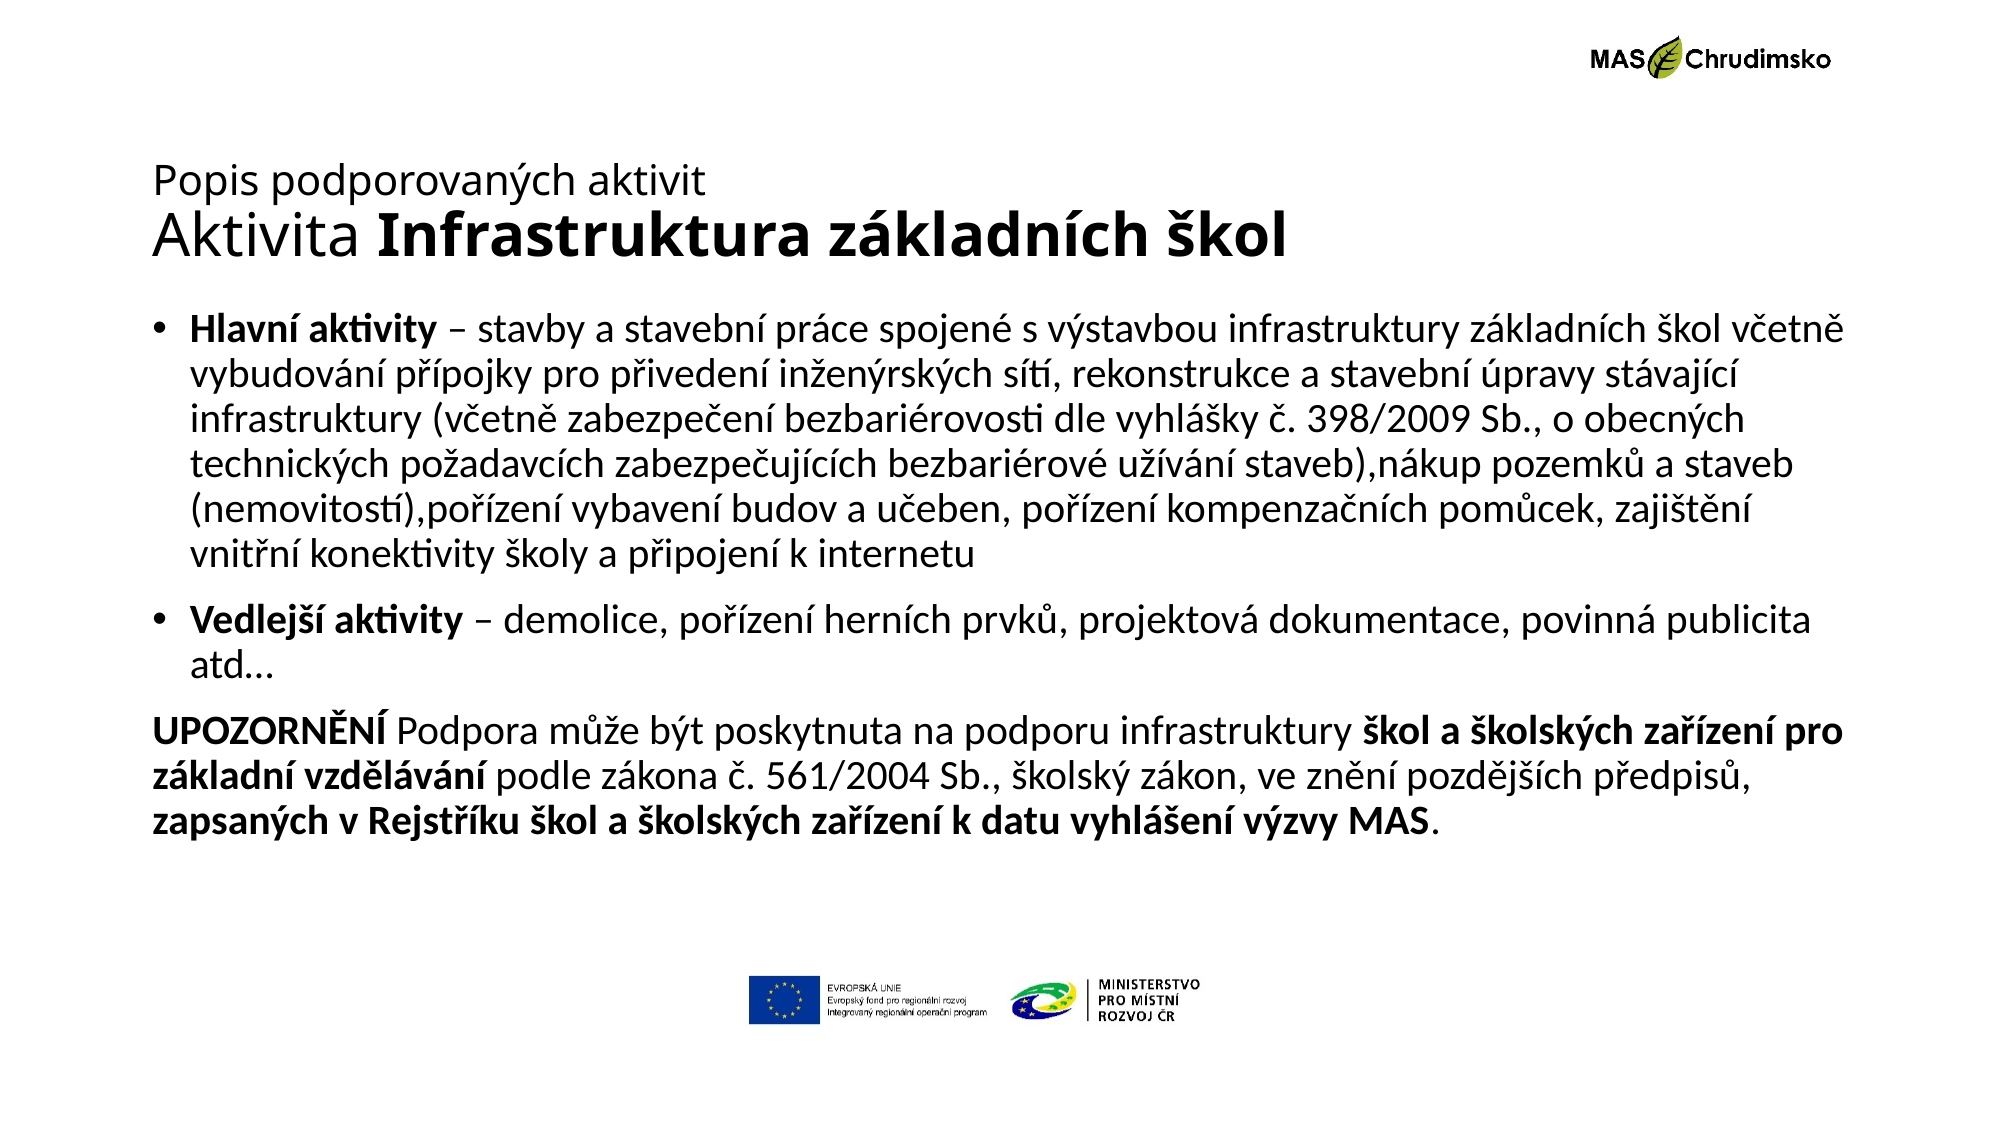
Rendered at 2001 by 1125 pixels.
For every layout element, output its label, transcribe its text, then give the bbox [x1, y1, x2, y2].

title Popis podporovaných aktivit Aktivita Infrastruktura základních škol [137, 151, 1863, 278]
picture [733, 959, 1215, 1040]
picture [1570, 28, 1851, 85]
list Hlavní aktivity – stavby a stavební práce spojené s výstavbou infrastruktury základních škol včetně vybudování přípojky pro přivedení inženýrských sítí, rekonstrukce a stavební úpravy stávající infrastruktury (včetně zabezpečení bezbariérovosti dle vyhlášky č. 398/2009 Sb., o obecných technických požadavcích zabezpečujících bezbariérové užívání staveb),nákup pozemků a staveb (nemovitostí),pořízení vybavení budov a učeben, pořízení kompenzačních pomůcek, zajištění vnitřní konektivity školy a připojení k internetu Vedlejší aktivity – demolice, pořízení herních prvků, projektová dokumentace, povinná publicita atd… UPOZORNĚNÍ Podpora může být poskytnuta na podporu infrastruktury škol a školských zařízení pro základní vzdělávání podle zákona č. 561/2004 Sb., školský zákon, ve znění pozdějších předpisů, zapsaných v Rejstříku škol a školských zařízení k datu vyhlášení výzvy MAS. [137, 299, 1863, 1040]
